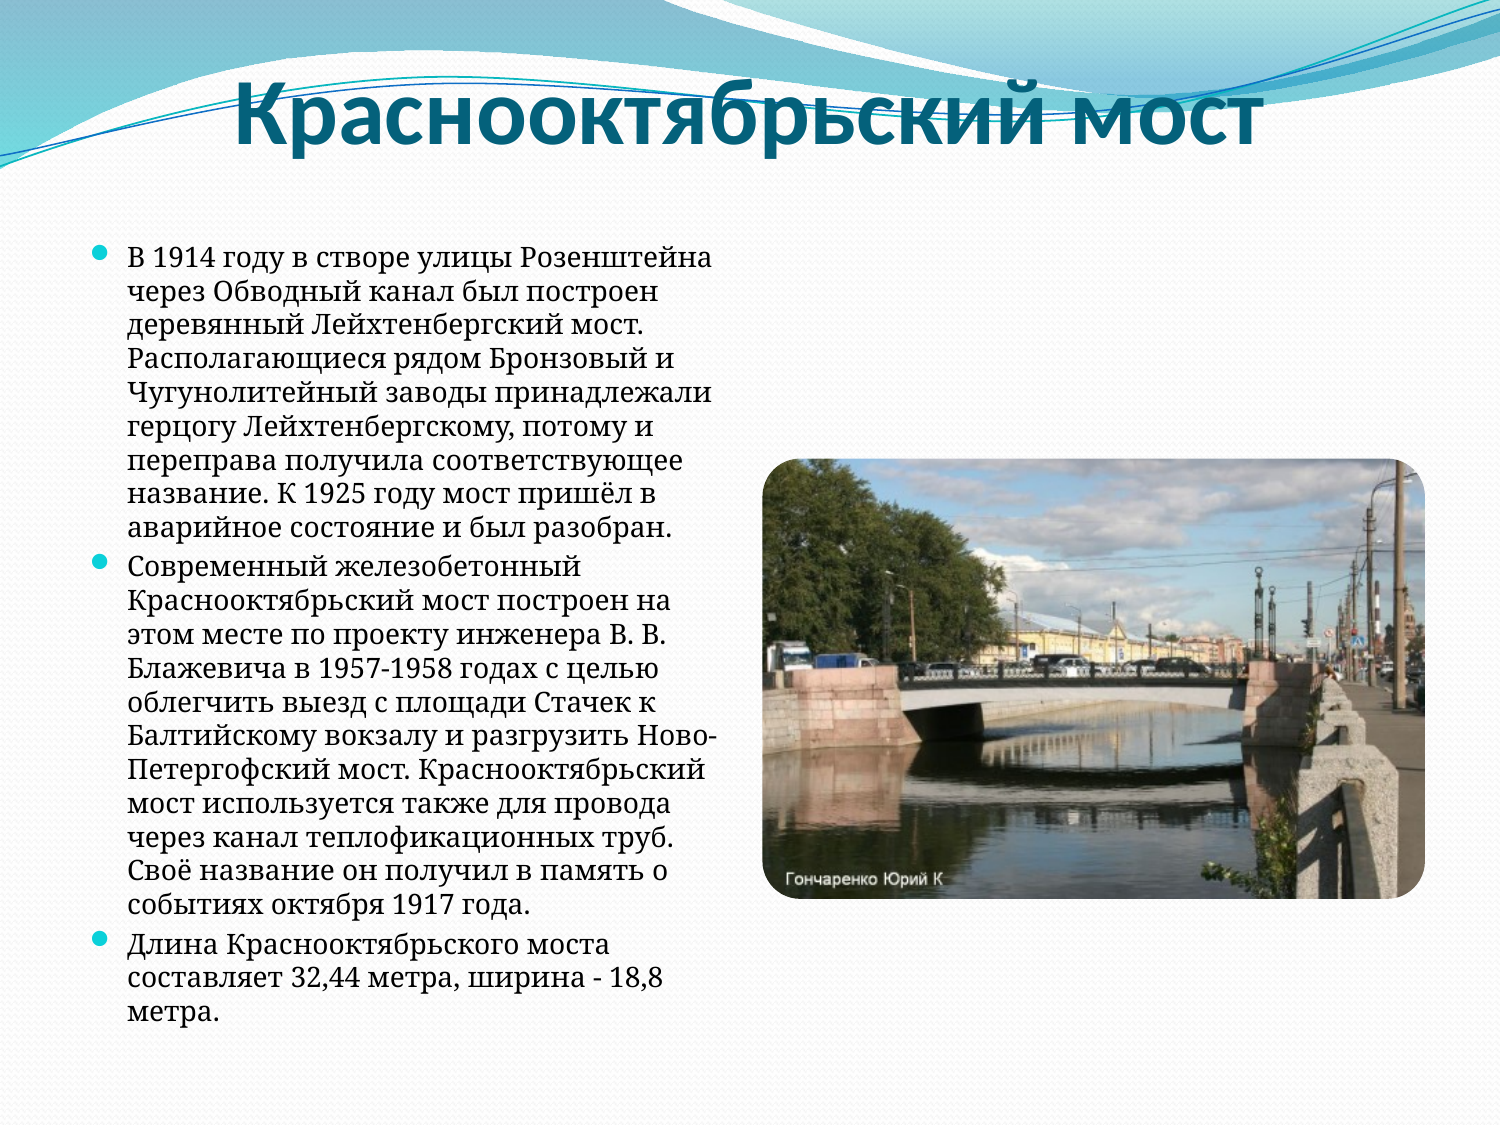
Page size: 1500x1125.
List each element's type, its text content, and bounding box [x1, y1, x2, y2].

list В 1914 году в створе улицы Розенштейна через Обводный канал был построен деревянный Лейхтенбергский мост. Располагающиеся рядом Бронзовый и Чугунолитейный заводы принадлежали герцогу Лейхтенбергскому, потому и переправа получила соответствующее название. К 1925 году мост пришёл в аварийное состояние и был разобран. Современный железобетонный Краснооктябрьский мост построен на этом месте по проекту инженера В. В. Блажевича в 1957-1958 годах с целью облегчить выезд с площади Стачек к Балтийскому вокзалу и разгрузить Ново-Петергофский мост. Краснооктябрьский мост используется также для провода через канал теплофикационных труб. Своё название он получил в память о событиях октября 1917 года. Длина Краснооктябрьского моста составляет 32,44 метра, ширина - 18,8 метра. [75, 231, 738, 1125]
title Краснооктябрьский мост [75, 42, 1425, 164]
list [762, 458, 1426, 900]
